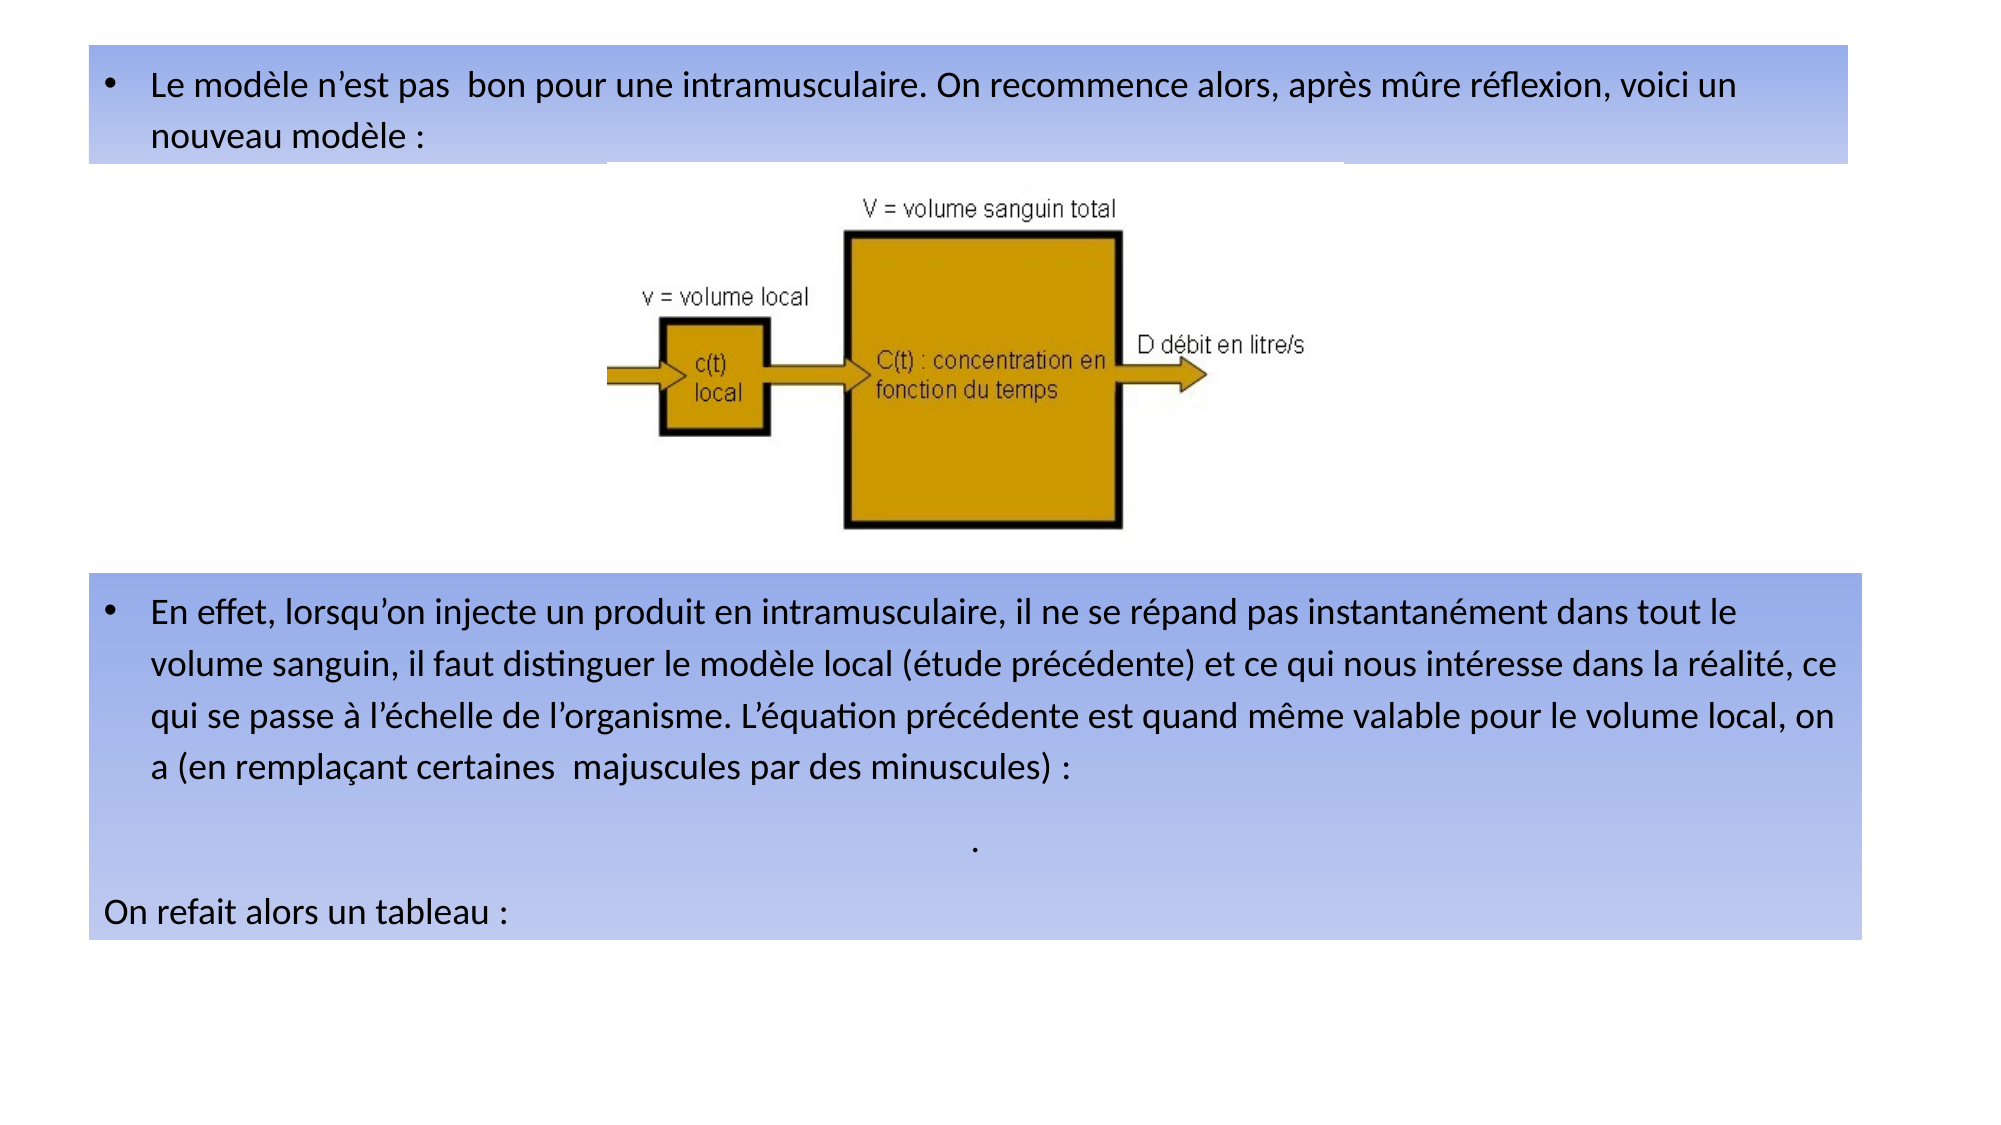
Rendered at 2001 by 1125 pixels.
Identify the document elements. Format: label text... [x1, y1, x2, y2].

picture [607, 162, 1344, 607]
text_box Le modèle n’est pas bon pour une intramusculaire. On recommence alors, après mûre réflexion, voici un nouveau modèle : [88, 45, 1848, 164]
